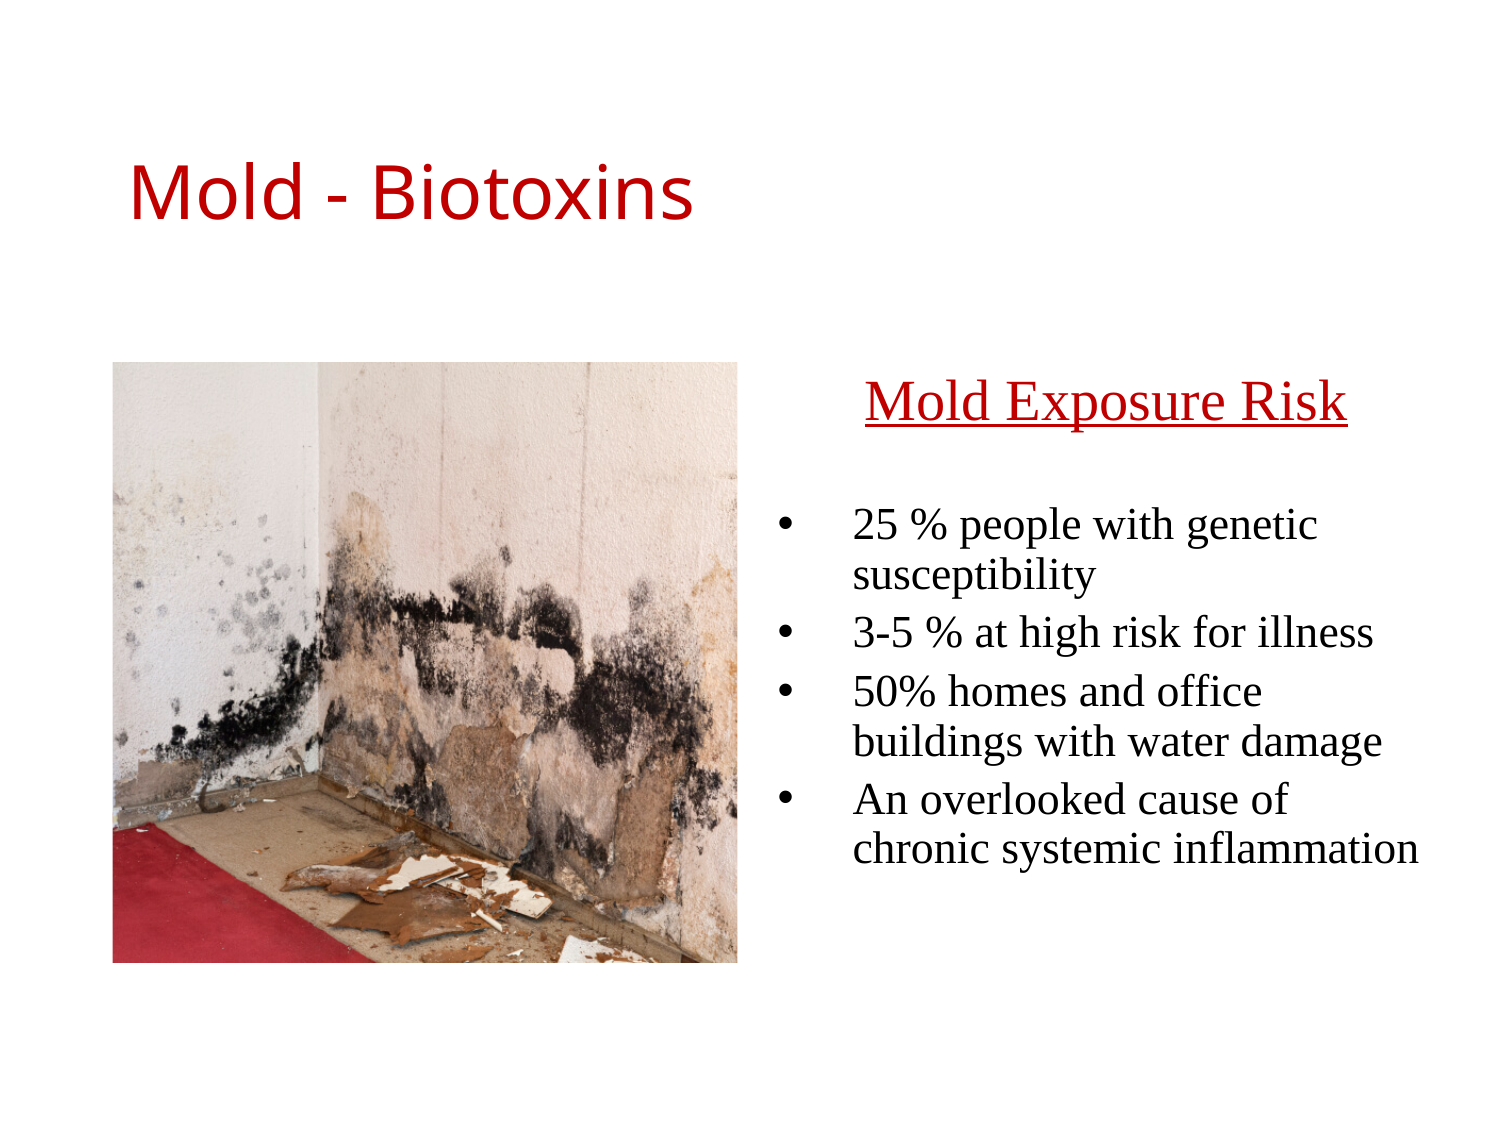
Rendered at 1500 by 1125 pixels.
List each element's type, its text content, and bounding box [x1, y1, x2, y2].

text_box Mold - Biotoxins [112, 137, 1388, 325]
picture [112, 362, 738, 963]
text_box Mold Exposure Risk 25 % people with genetic susceptibility 3-5 % at high risk for illness 50% homes and office buildings with water damage An overlooked cause of chronic systemic inflammation [762, 362, 1450, 963]
